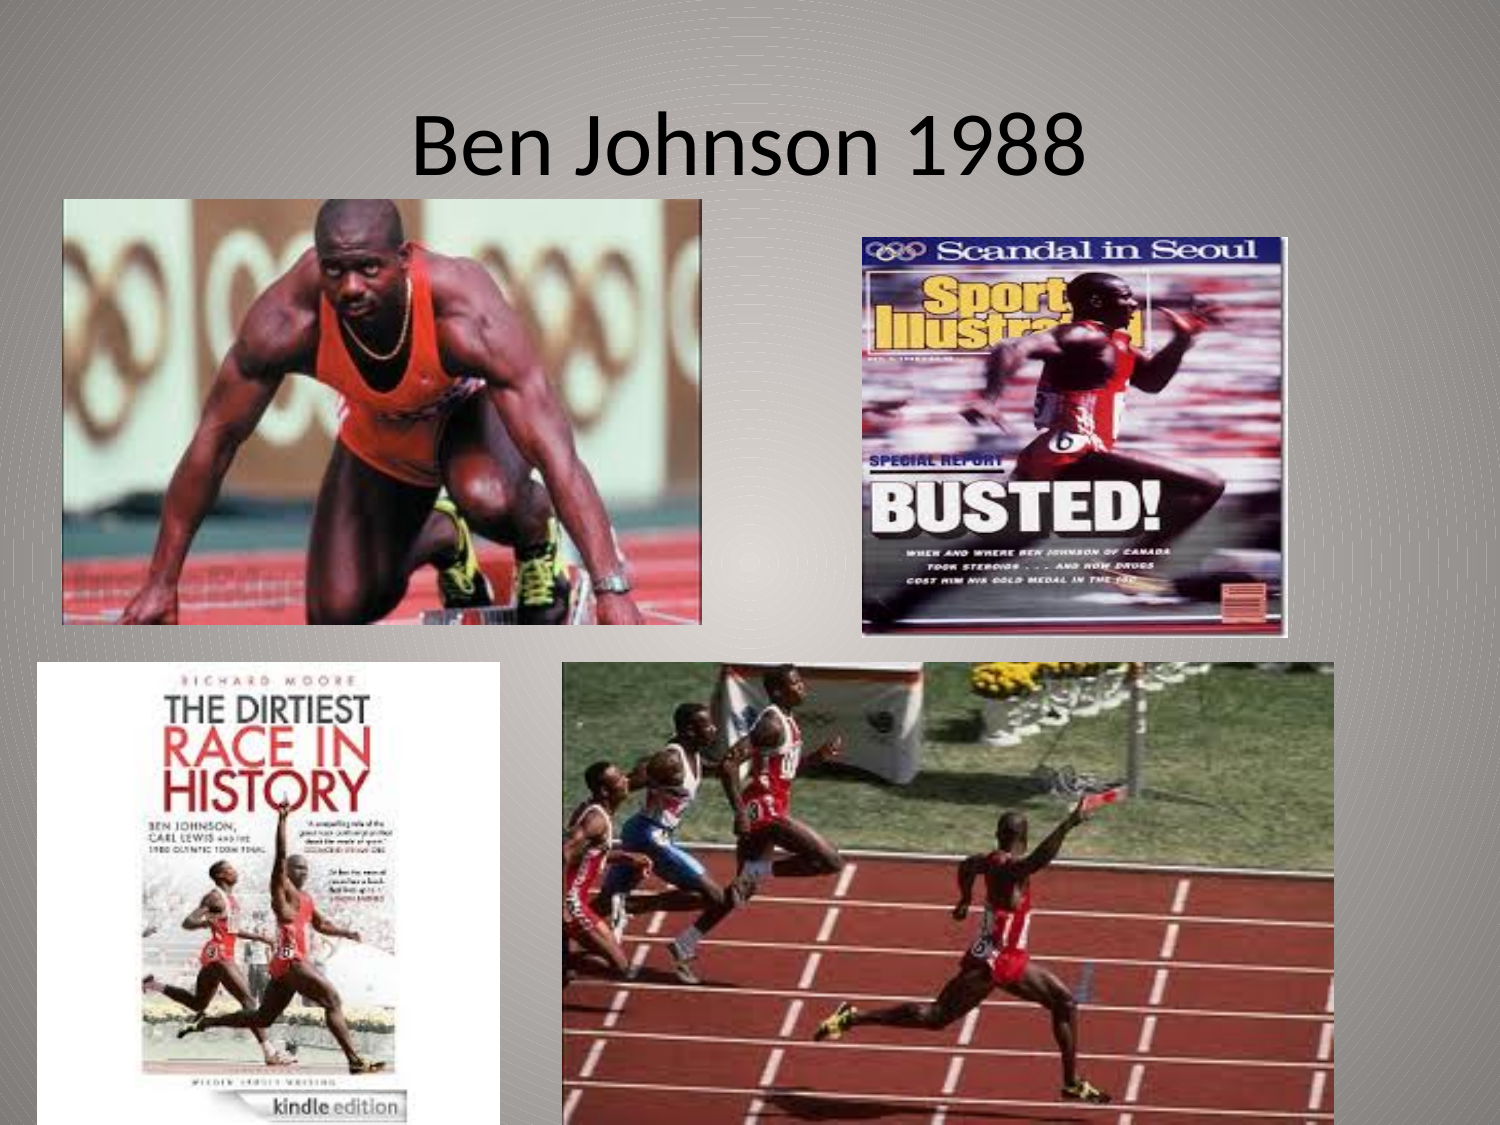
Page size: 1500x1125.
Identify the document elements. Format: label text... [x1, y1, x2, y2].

picture [37, 662, 501, 1125]
picture [562, 662, 1334, 1125]
picture [862, 237, 1288, 638]
picture [62, 199, 702, 626]
title Ben Johnson 1988 [75, 45, 1425, 233]
